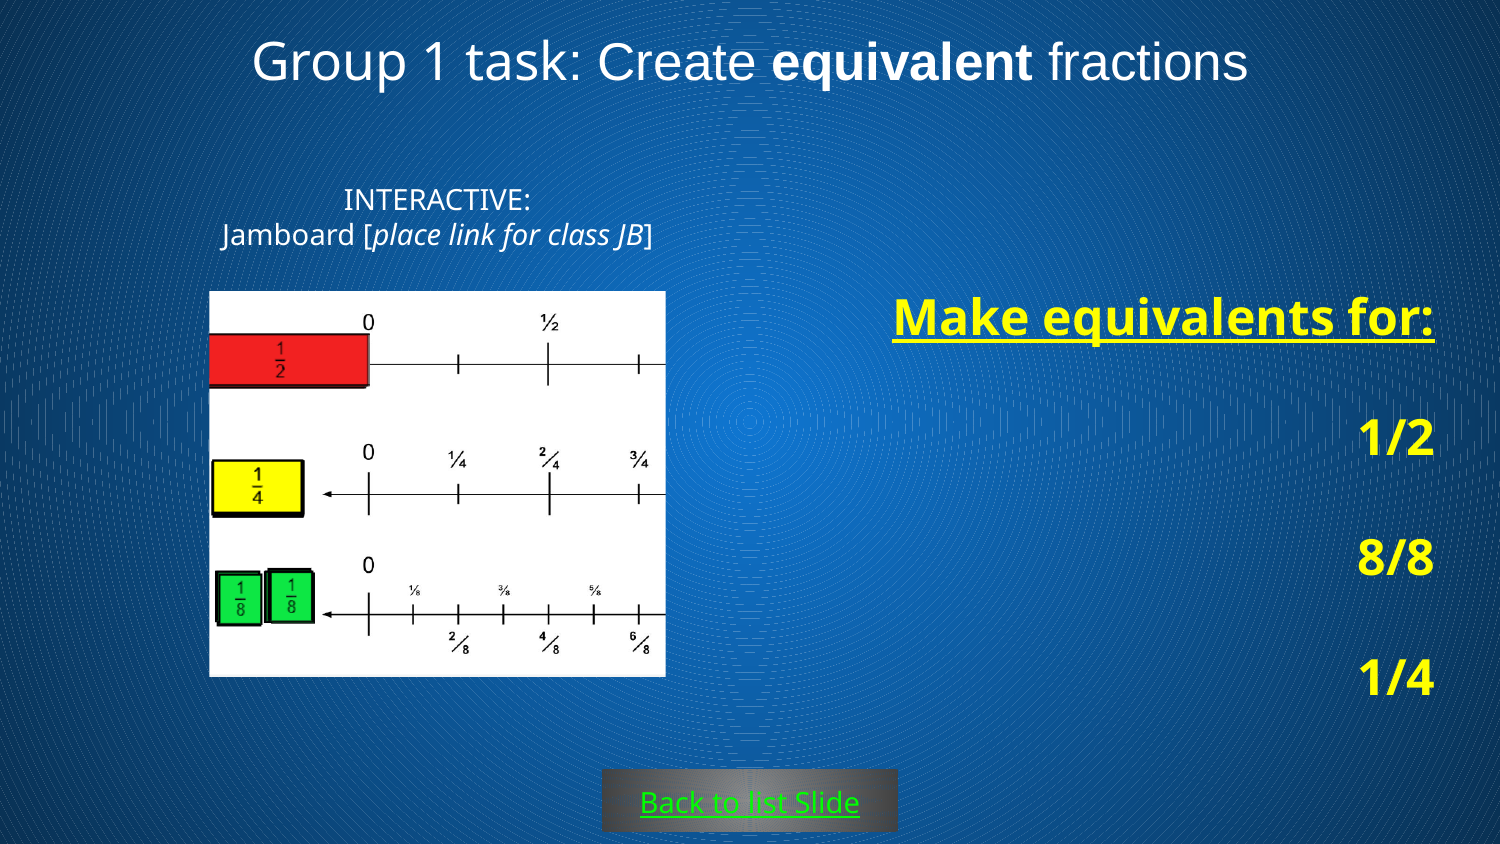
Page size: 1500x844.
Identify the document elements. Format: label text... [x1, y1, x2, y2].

title Back to list Slide [602, 769, 898, 832]
text_box Make equivalents for: 1/2 8/8 1/4 [780, 210, 1451, 721]
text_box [168, 165, 707, 678]
title Group 1 task: Create equivalent fractions [51, 12, 1449, 107]
